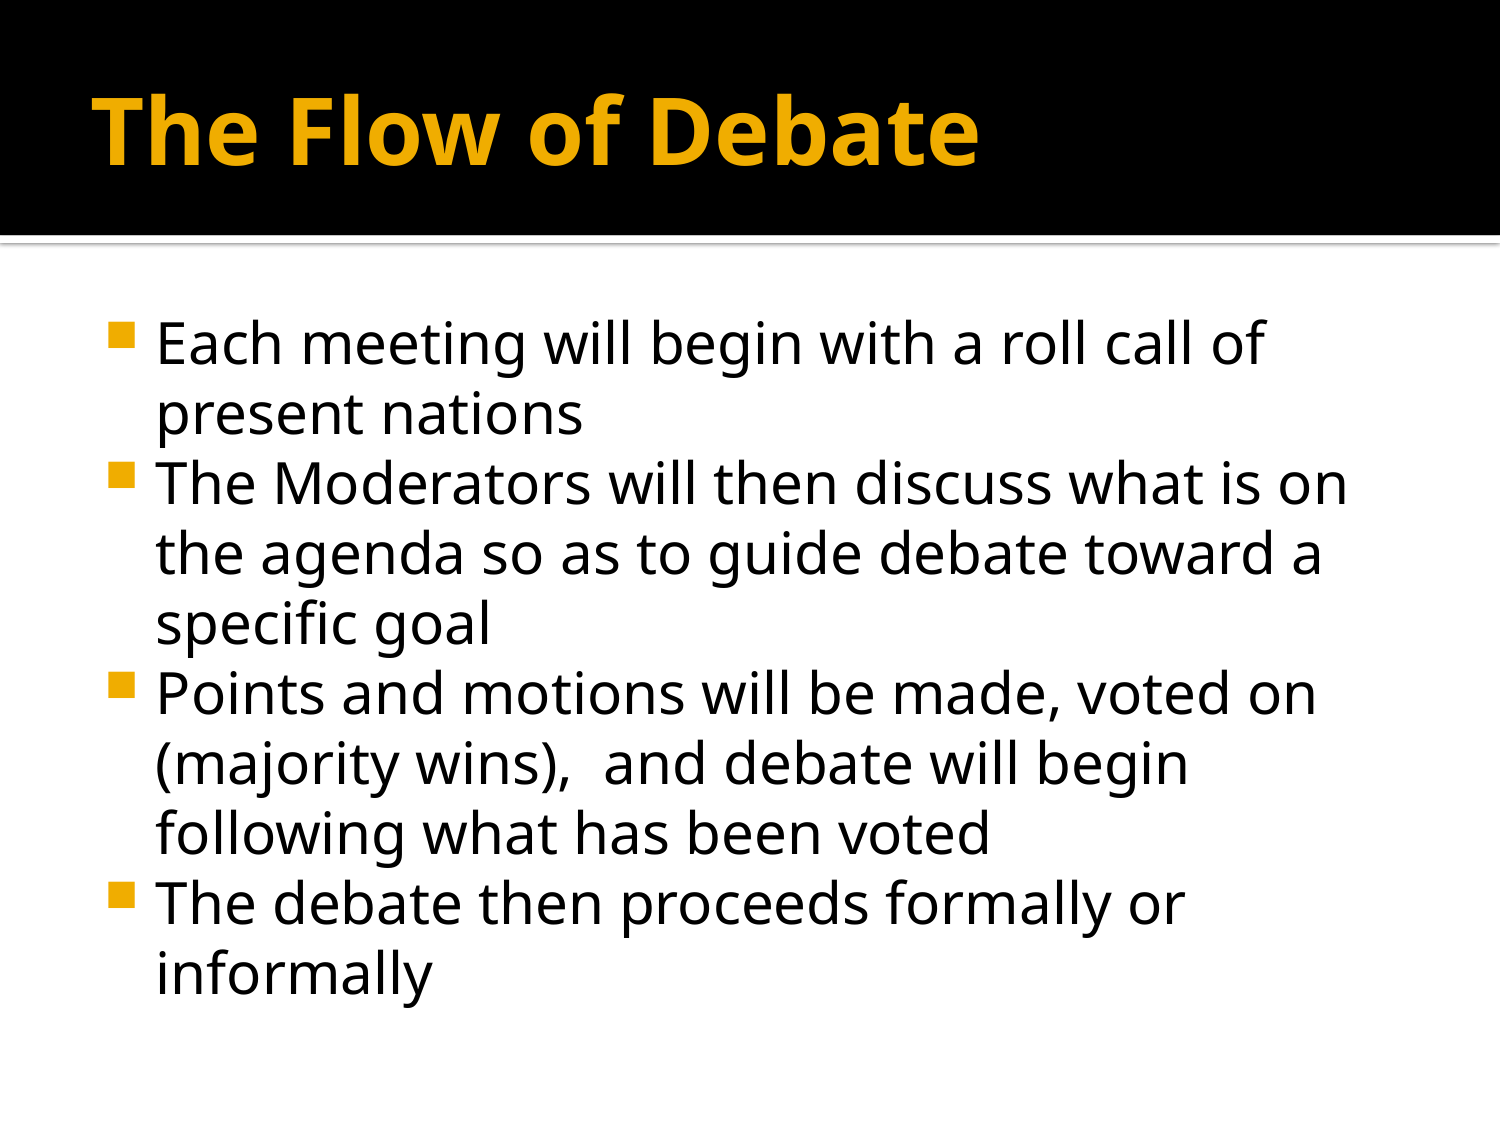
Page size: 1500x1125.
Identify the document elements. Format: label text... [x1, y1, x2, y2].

list Each meeting will begin with a roll call of present nations The Moderators will then discuss what is on the agenda so as to guide debate toward a specific goal Points and motions will be made, voted on (majority wins), and debate will begin following what has been voted The debate then proceeds formally or informally [74, 290, 1426, 1051]
title The Flow of Debate [75, 25, 1425, 231]
